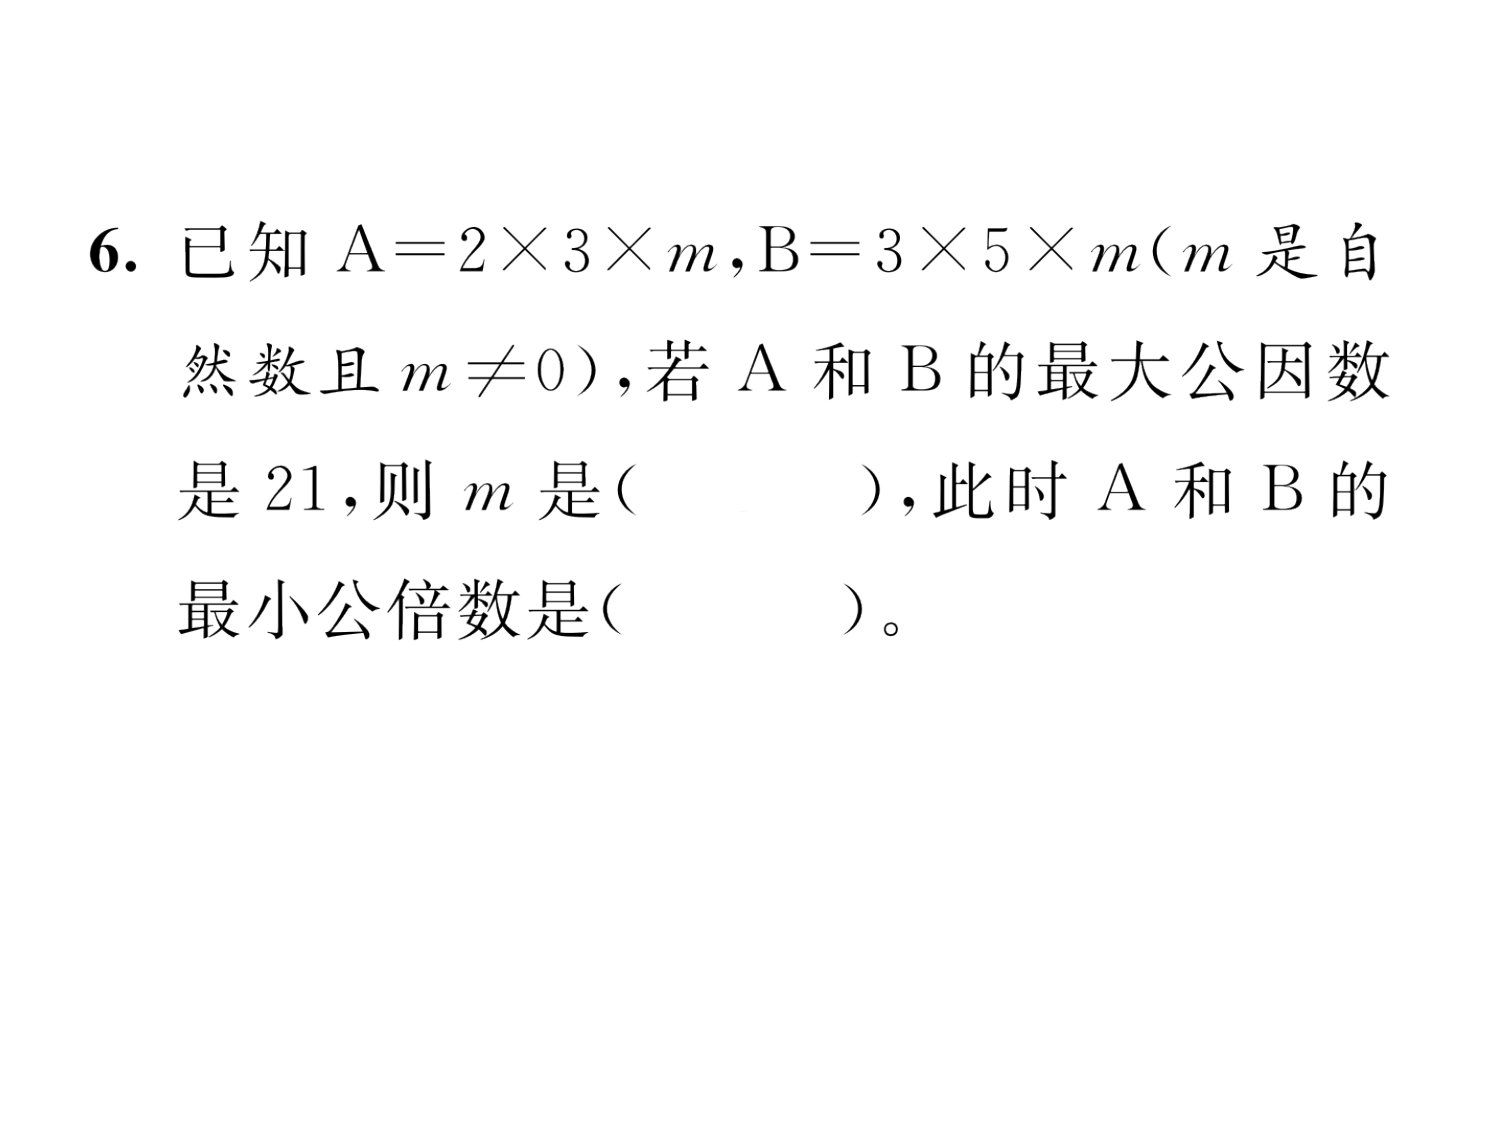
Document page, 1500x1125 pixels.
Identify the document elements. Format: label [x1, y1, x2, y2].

picture [84, 184, 1500, 678]
